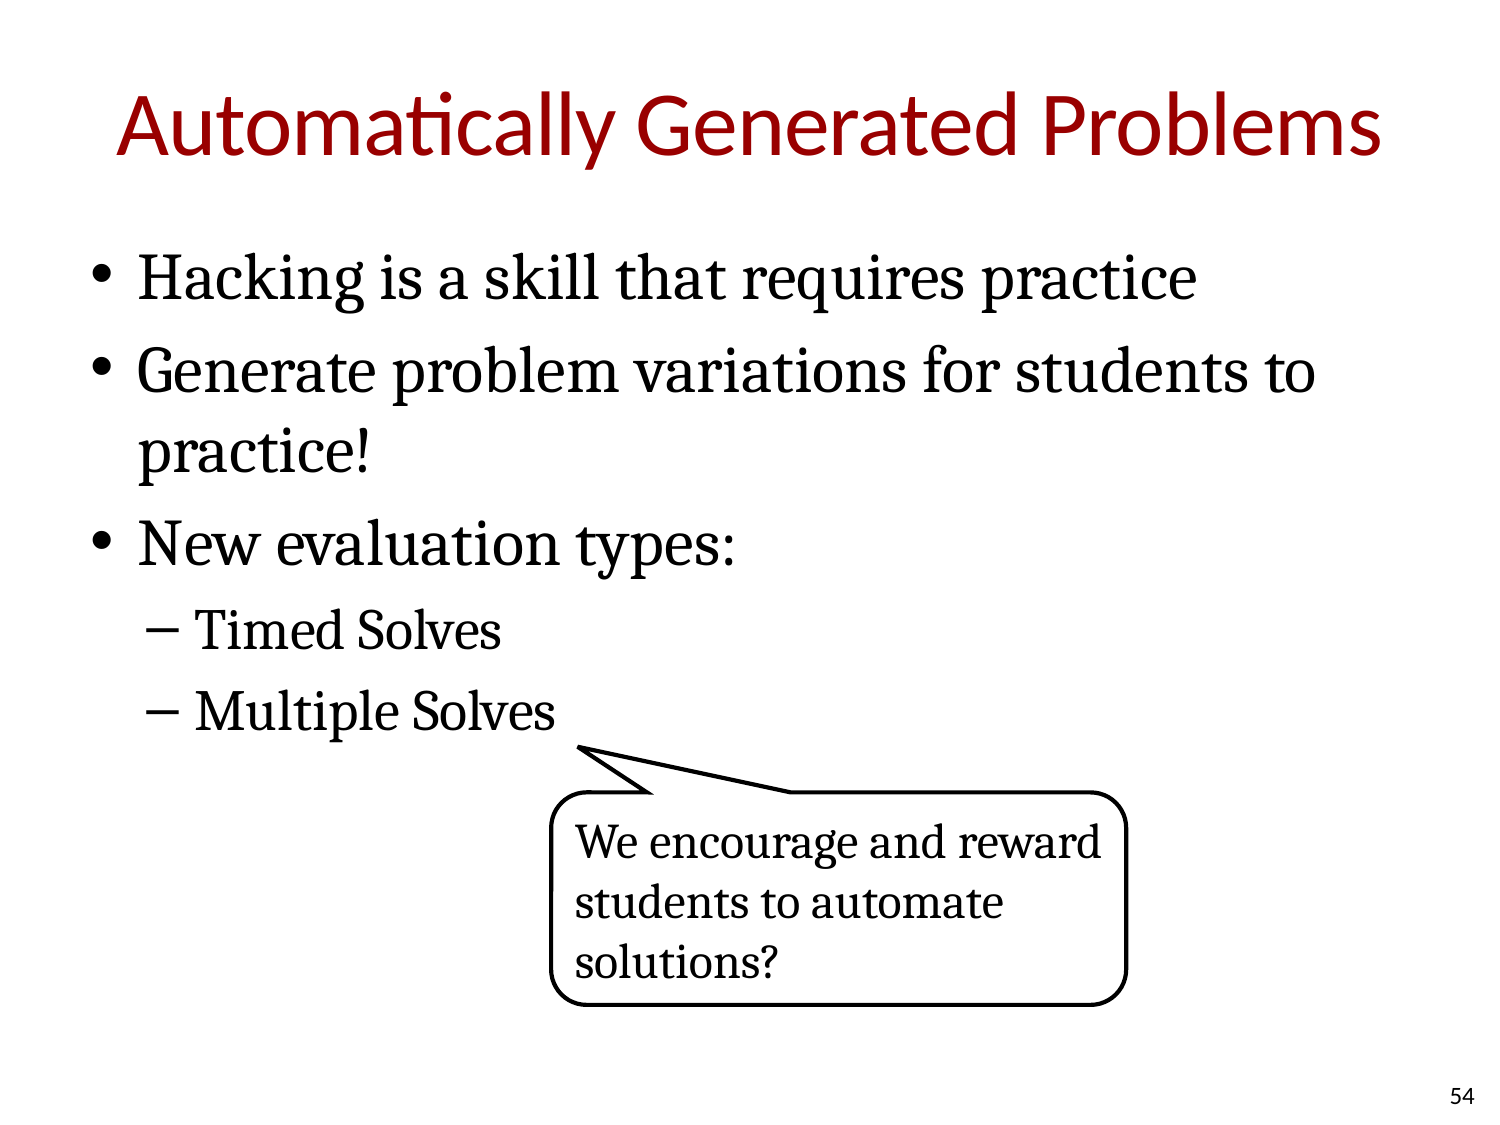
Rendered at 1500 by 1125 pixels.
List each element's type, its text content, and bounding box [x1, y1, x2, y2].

text_box We encourage and reward students to automate solutions? [549, 744, 1129, 1007]
list Hacking is a skill that requires practice Generate problem variations for students to practice! New evaluation types: Timed Solves Multiple Solves [75, 224, 1425, 1005]
title Automatically Generated Problems [75, 24, 1425, 213]
slide_number 54 [1125, 1065, 1475, 1125]
